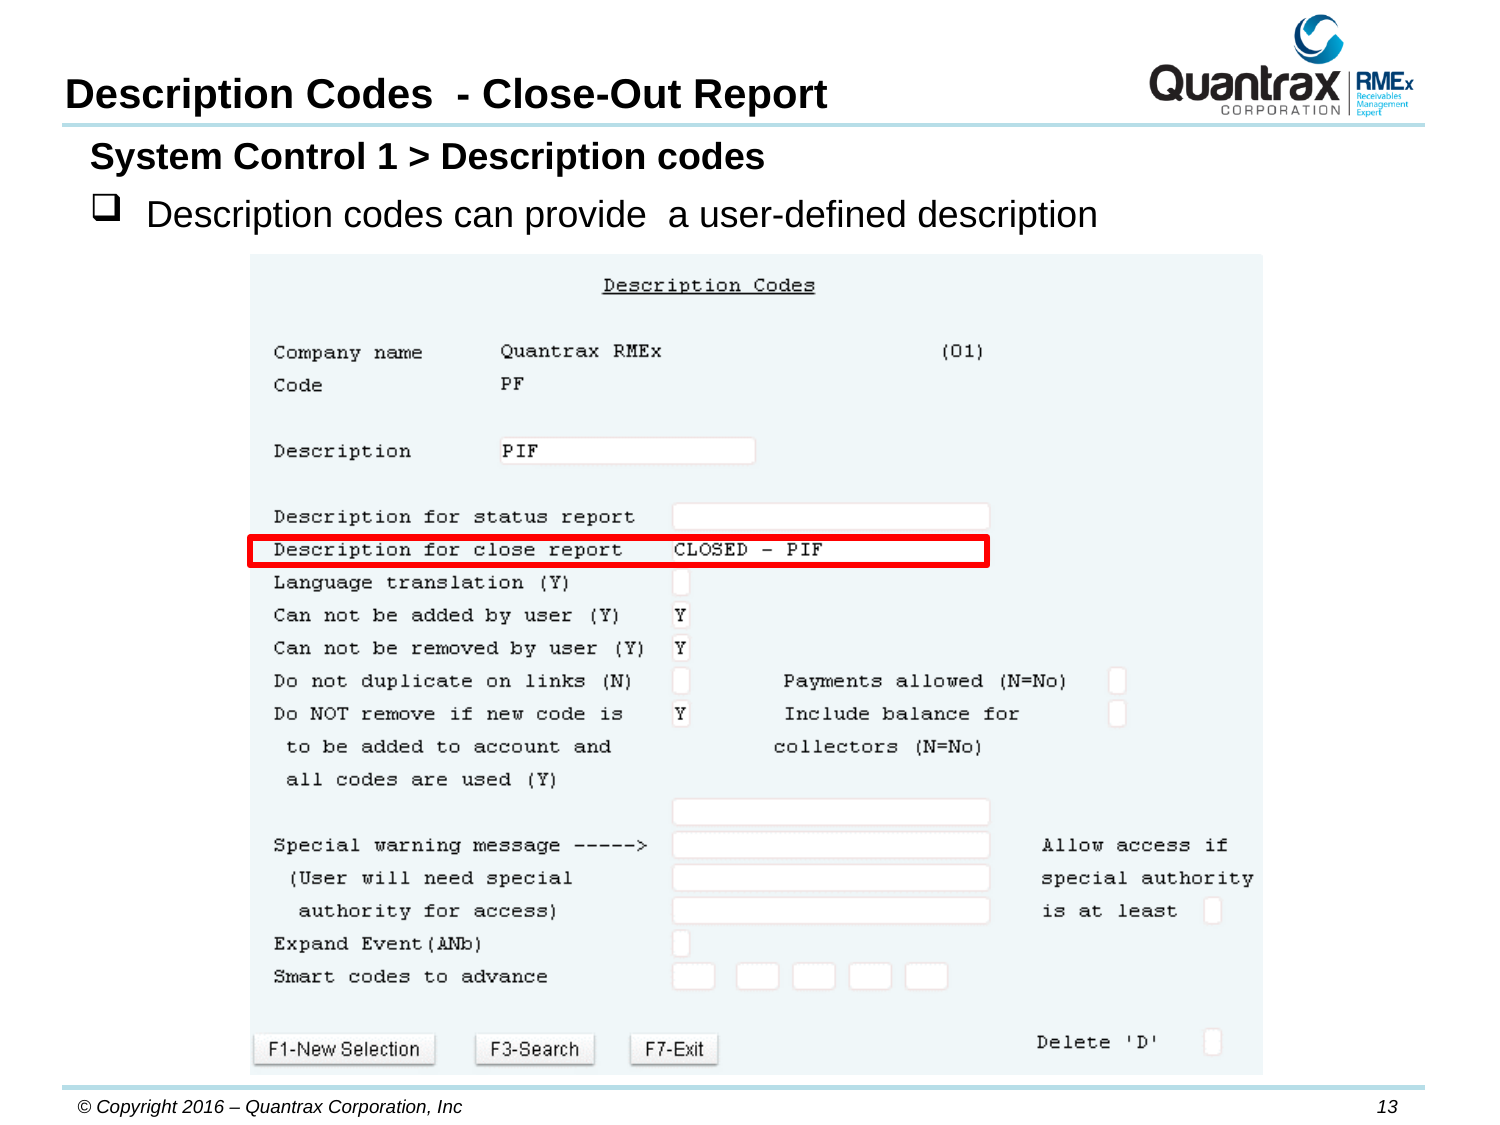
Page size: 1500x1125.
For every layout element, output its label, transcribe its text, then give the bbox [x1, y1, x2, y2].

text_box Description codes can provide a user-defined description [75, 187, 1475, 363]
picture [249, 254, 1263, 1076]
text_box System Control 1 > Description codes [74, 124, 1425, 185]
text_box Description Codes - Close-Out Report [50, 59, 1150, 125]
picture [1149, 12, 1414, 118]
